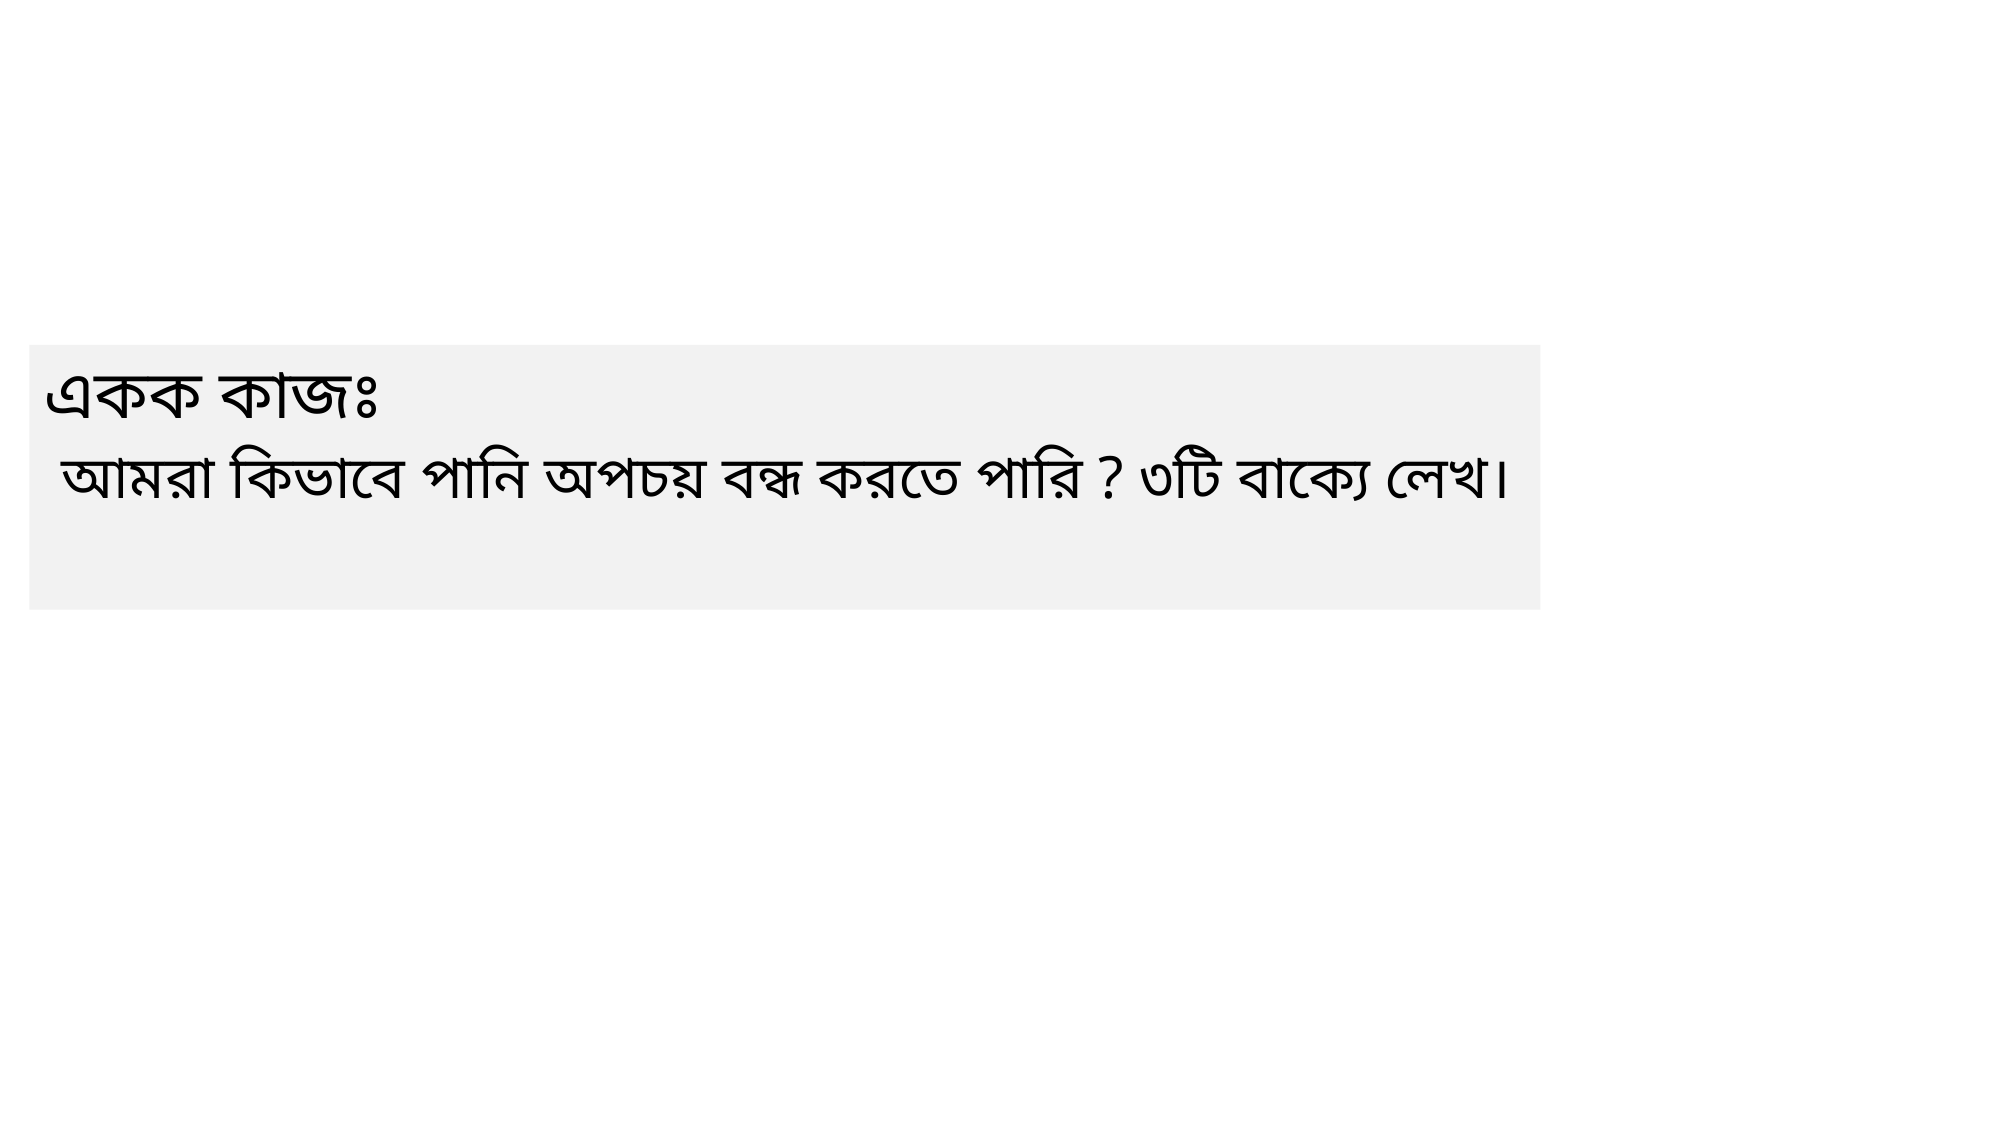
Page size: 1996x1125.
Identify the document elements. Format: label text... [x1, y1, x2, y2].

text_box একক কাজঃ আমরা কিভাবে পানি অপচয় বন্ধ করতে পারি ? ৩টি বাক্যে লেখ। [29, 344, 1541, 610]
